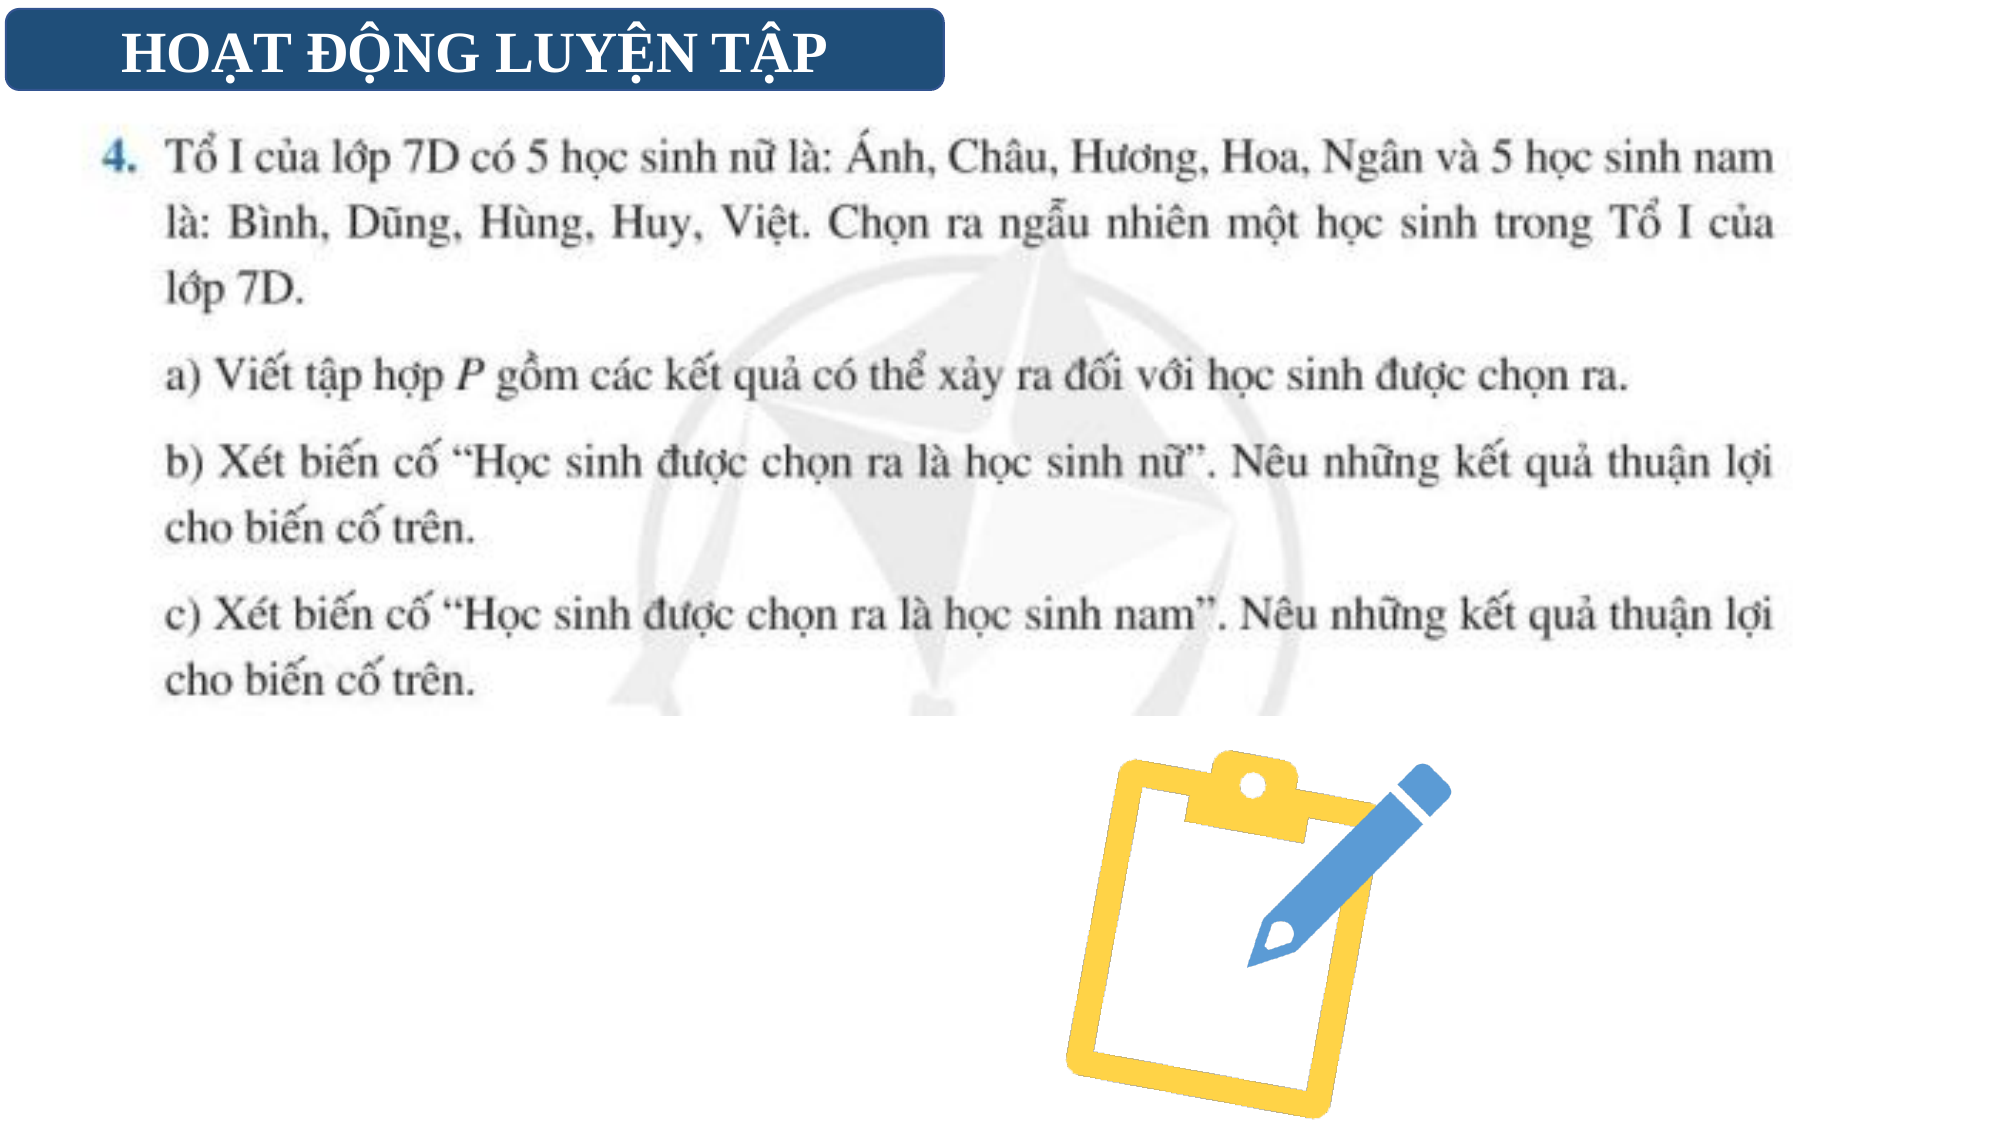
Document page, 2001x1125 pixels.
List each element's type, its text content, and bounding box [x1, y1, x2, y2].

picture [52, 111, 1830, 1125]
text_box HOẠT ĐỘNG LUYỆN TẬP [4, 7, 945, 91]
